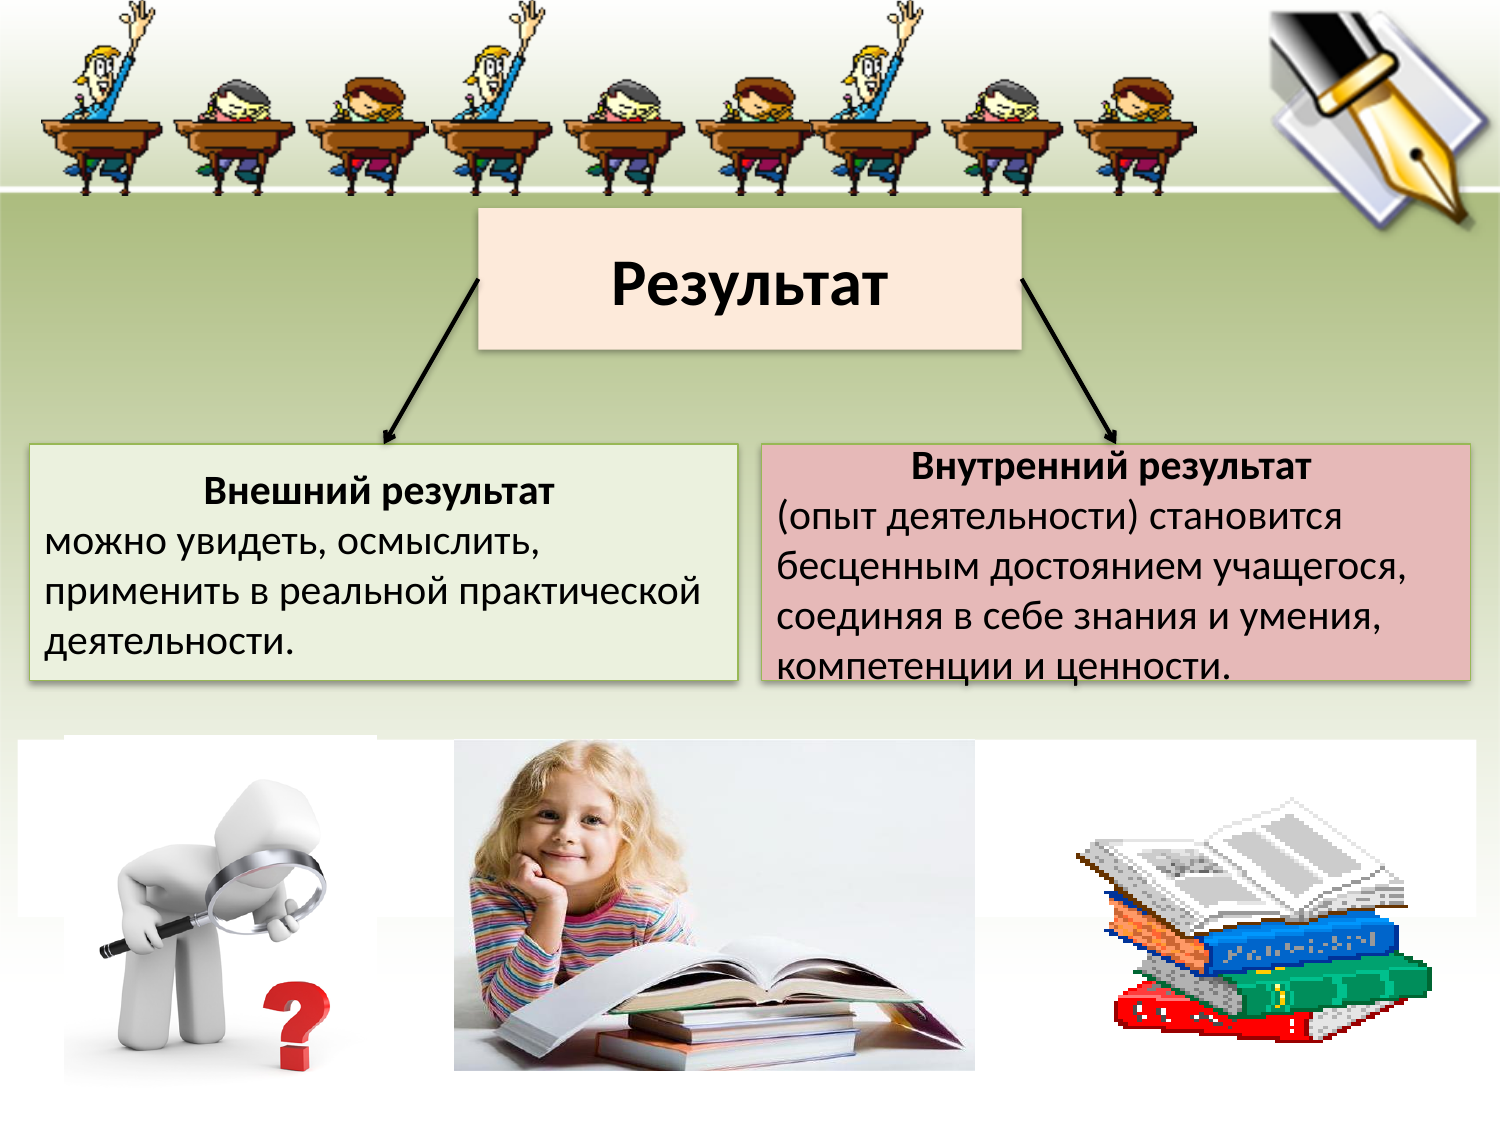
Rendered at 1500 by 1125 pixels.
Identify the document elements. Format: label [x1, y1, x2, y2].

text_box [1021, 278, 1117, 445]
text_box [383, 278, 479, 445]
picture [0, 0, 1500, 1125]
